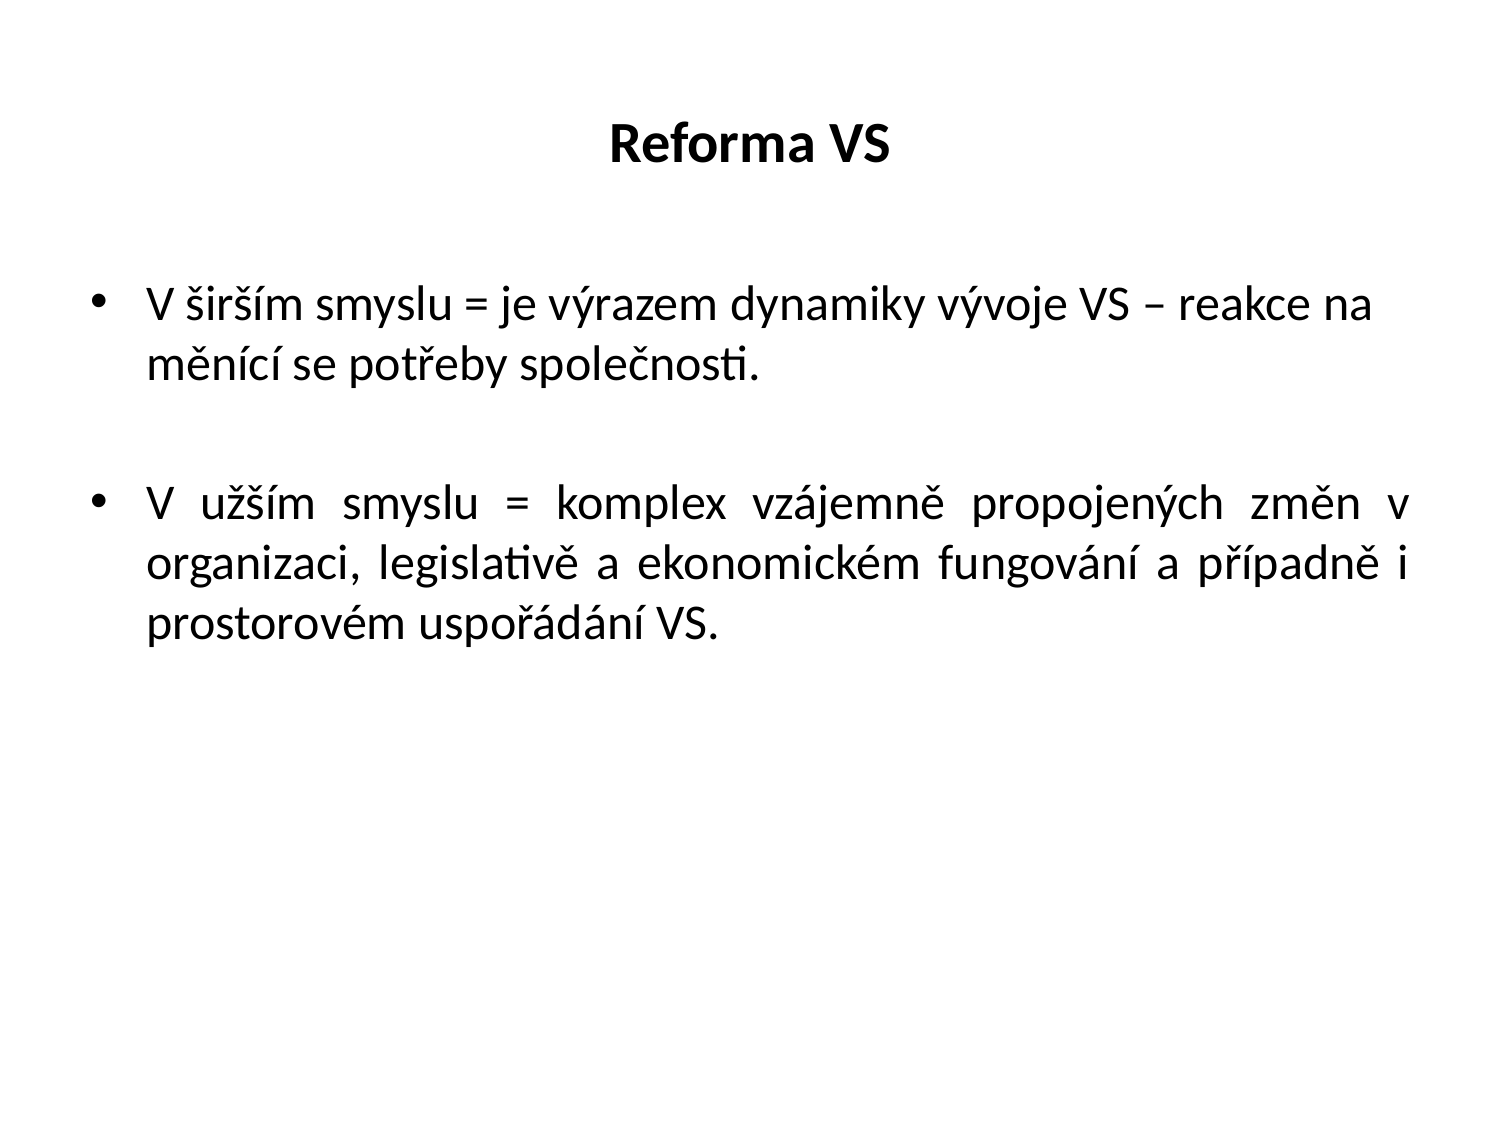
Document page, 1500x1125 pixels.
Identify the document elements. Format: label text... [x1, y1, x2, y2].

list V širším smyslu = je výrazem dynamiky vývoje VS – reakce na měnící se potřeby společnosti. V užším smyslu = komplex vzájemně propojených změn v organizaci, legislativě a ekonomickém fungování a případně i prostorovém uspořádání VS. [75, 262, 1425, 1005]
title Reforma VS [75, 45, 1425, 233]
